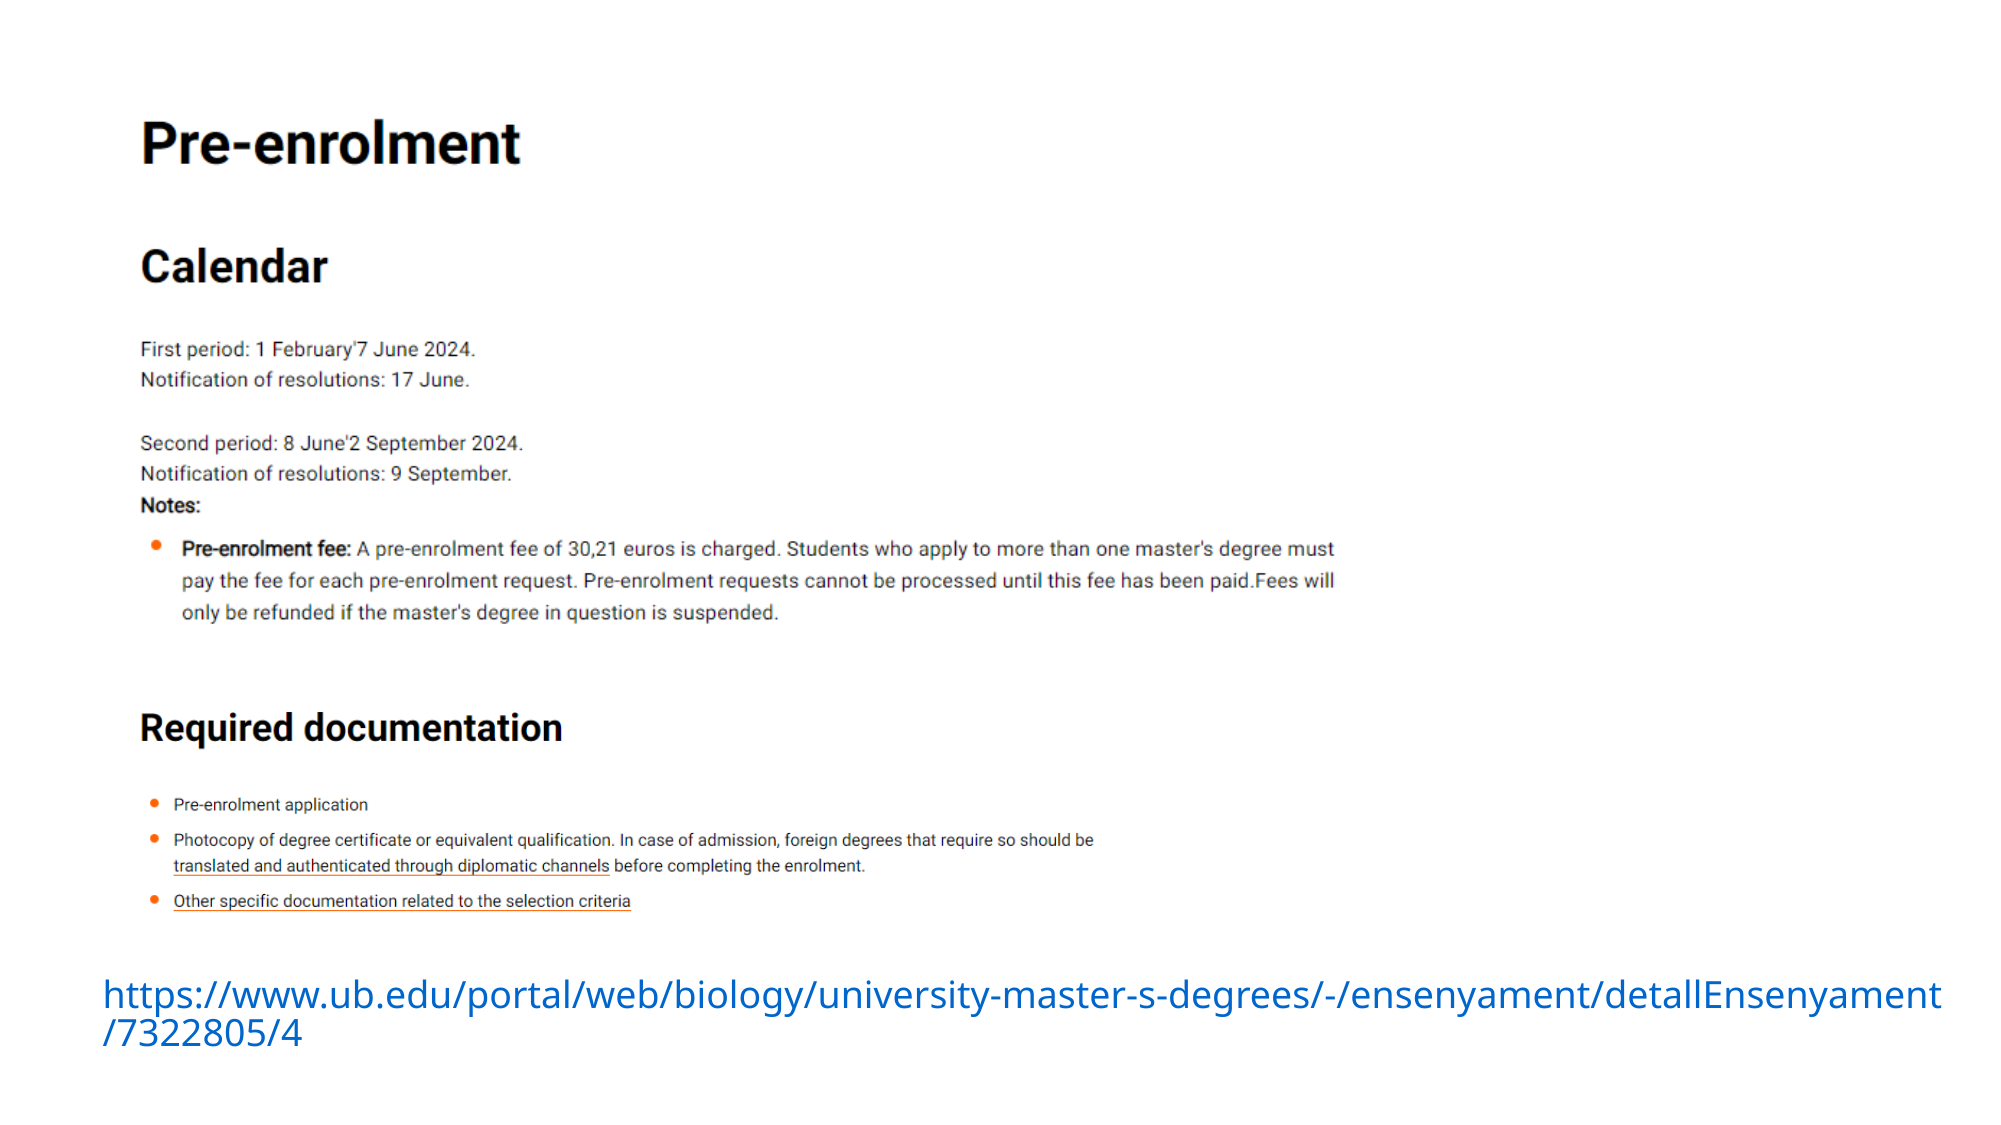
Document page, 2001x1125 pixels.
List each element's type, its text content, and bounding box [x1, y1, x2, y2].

picture [113, 681, 1139, 939]
text_box https://www.ub.edu/portal/web/biology/university-master-s-degrees/-/ensenyament/detallEnsenyament/7322805/4 [87, 964, 1967, 1075]
picture [111, 83, 1422, 637]
